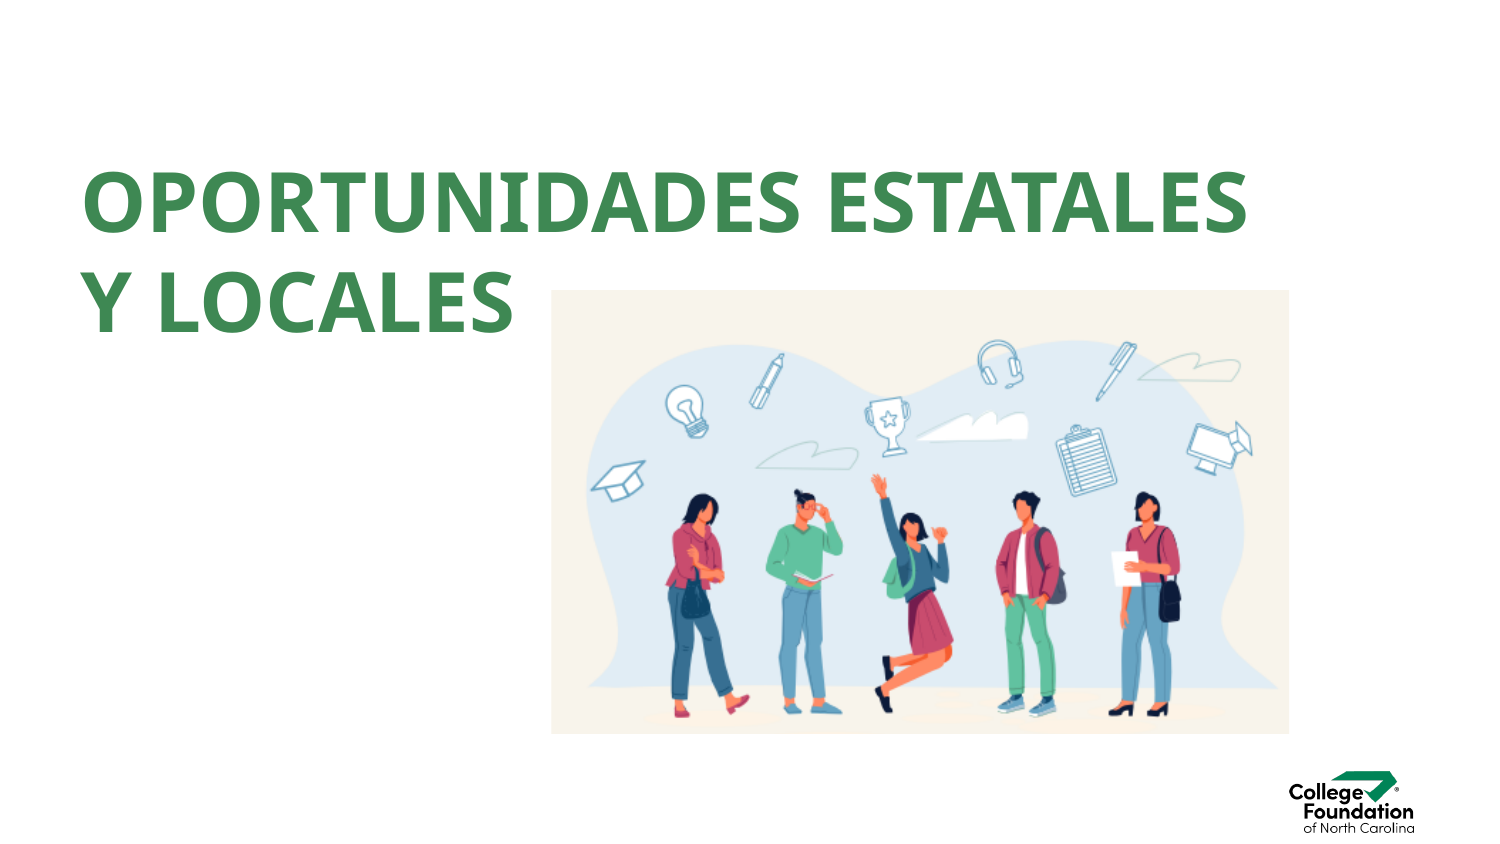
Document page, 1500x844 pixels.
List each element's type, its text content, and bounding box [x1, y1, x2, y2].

title OPORTUNIDADES ESTATALES Y LOCALES [80, 35, 1420, 464]
picture [551, 290, 1290, 734]
picture [1288, 771, 1414, 833]
